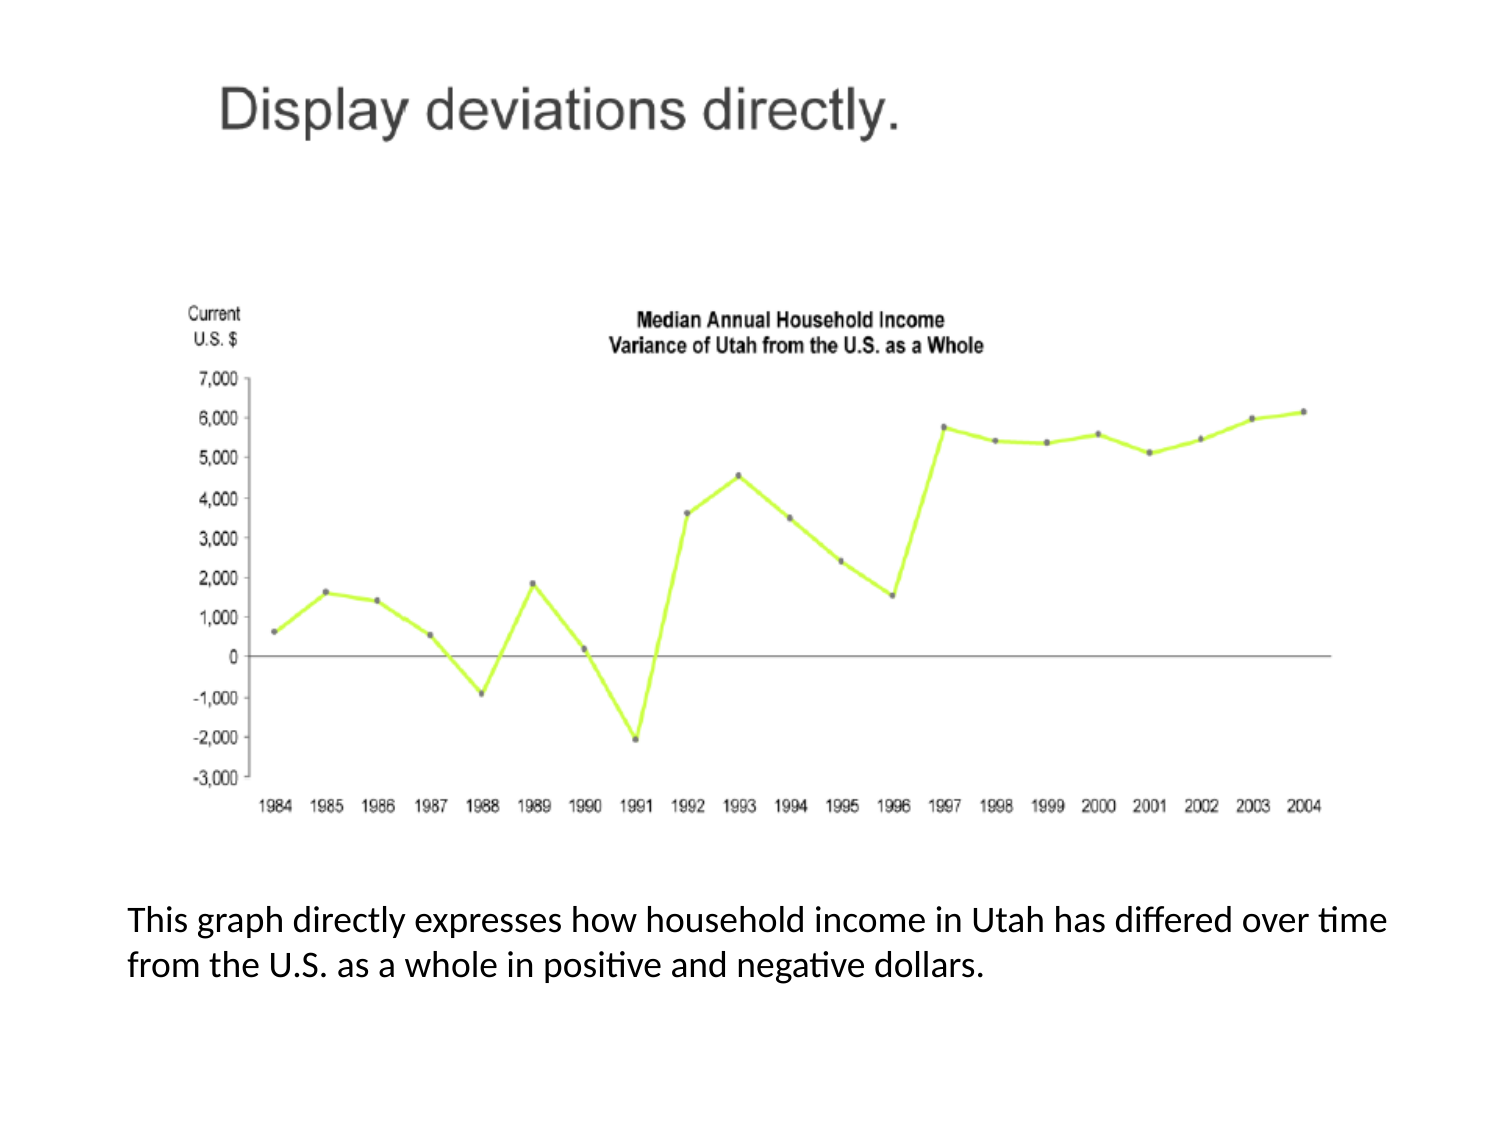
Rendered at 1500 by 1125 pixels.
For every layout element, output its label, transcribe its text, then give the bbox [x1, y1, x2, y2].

picture [124, 37, 1354, 850]
text_box This graph directly expresses how household income in Utah has differed over time from the U.S. as a whole in positive and negative dollars. [112, 887, 1425, 993]
